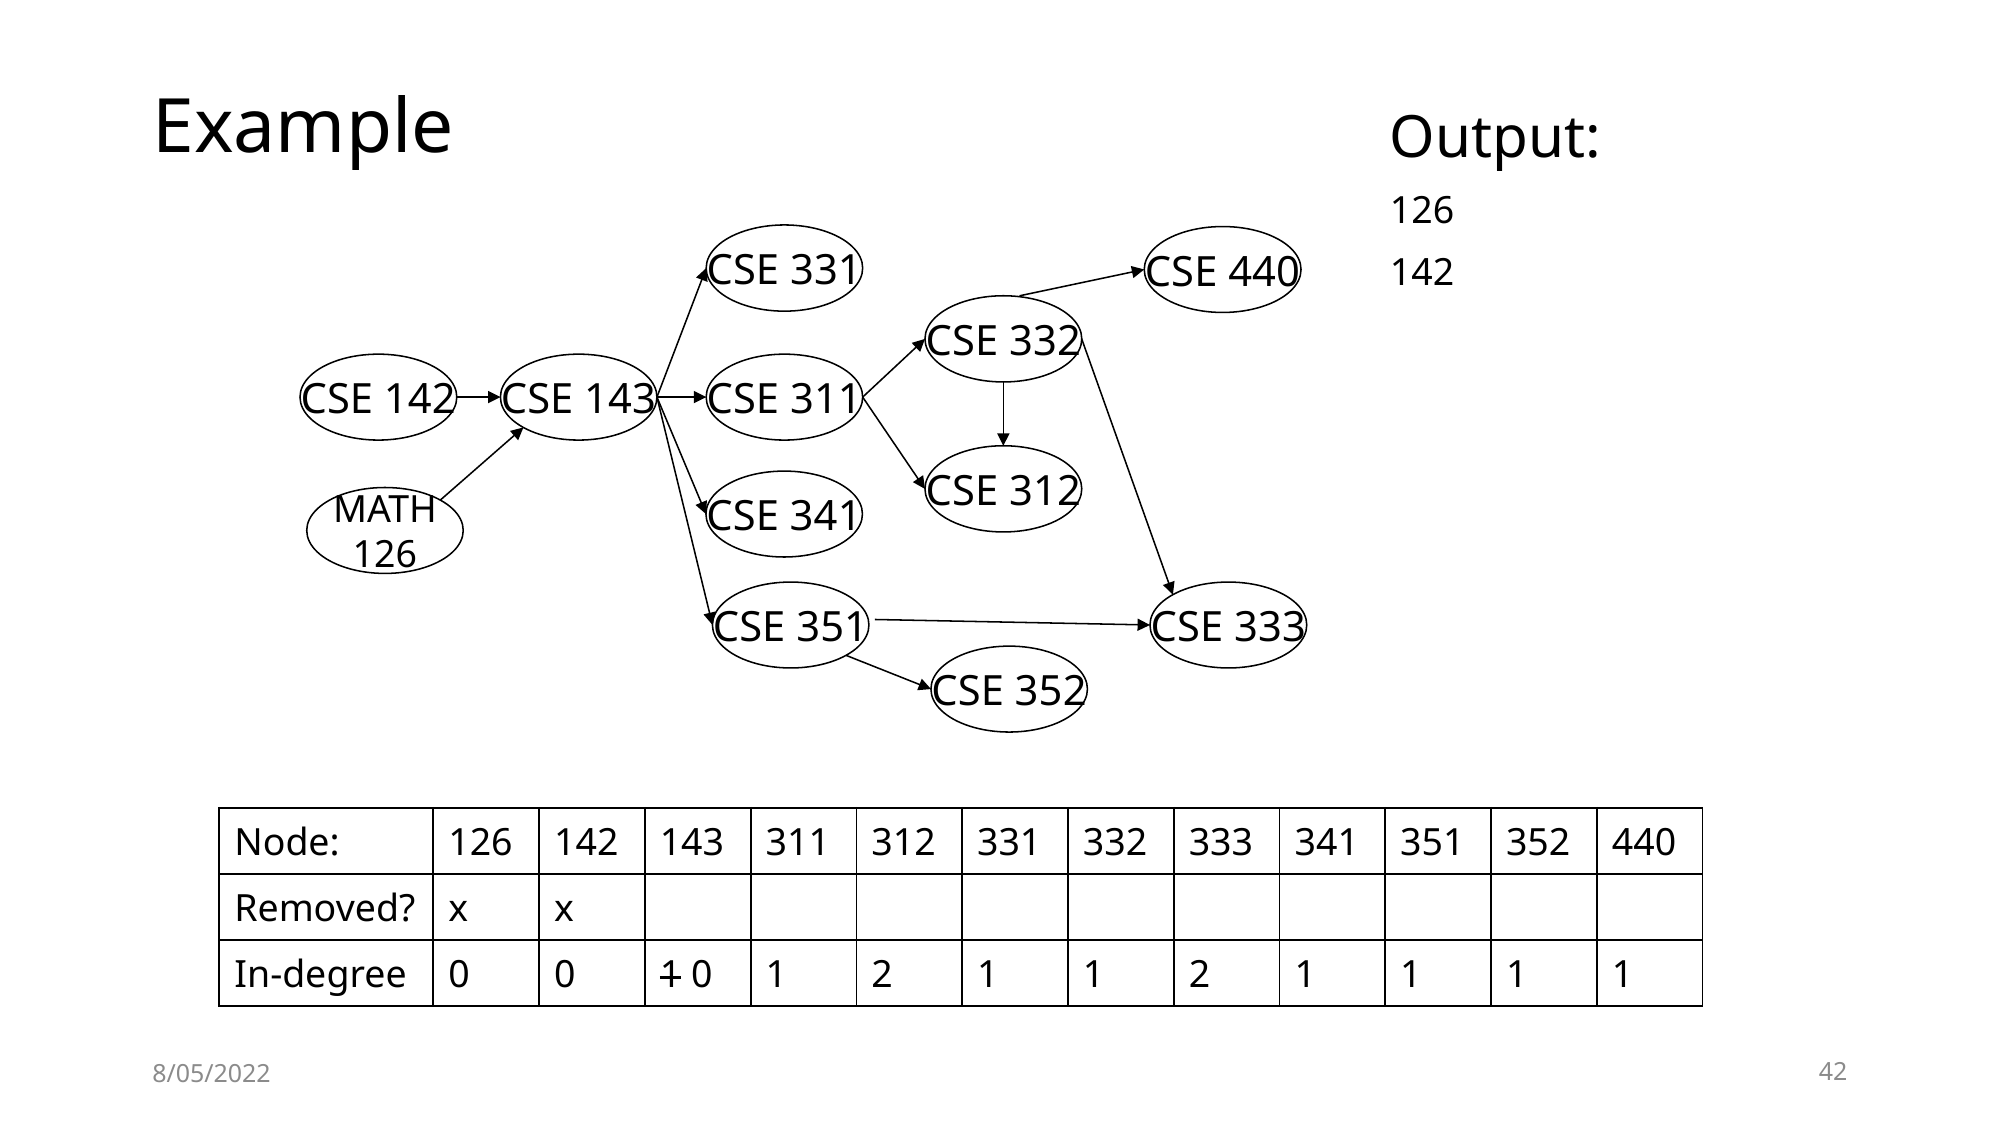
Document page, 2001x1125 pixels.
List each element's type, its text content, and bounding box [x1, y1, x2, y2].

table_cell 2 [1175, 941, 1279, 1005]
table_cell In-degree [220, 941, 432, 1005]
table_cell Removed? [220, 875, 432, 939]
text_box MATH 126 [306, 487, 464, 574]
table_cell [857, 875, 961, 939]
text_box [874, 619, 1151, 626]
text_box CSE 341 [713, 471, 863, 558]
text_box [657, 397, 706, 514]
table_cell x [540, 875, 644, 939]
table_cell 1 [1386, 941, 1490, 1005]
table_header 312 [857, 809, 961, 873]
table_cell 1 [963, 941, 1067, 1005]
table_header 352 [1492, 809, 1596, 873]
table_cell 1 0 [646, 941, 750, 1005]
table_header 341 [1280, 809, 1384, 873]
table_cell 1 [1598, 941, 1702, 1005]
text_box CSE 351 [712, 582, 869, 668]
table_cell 1 [1280, 941, 1384, 1005]
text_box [1081, 338, 1173, 595]
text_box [1019, 269, 1145, 296]
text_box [862, 338, 925, 397]
table_cell [1069, 875, 1173, 939]
text_box CSE 333 [1150, 582, 1307, 668]
text_box CSE 352 [930, 646, 1088, 733]
table_header 351 [1386, 809, 1490, 873]
table_cell 0 [540, 941, 644, 1005]
text_box CSE 311 [707, 354, 862, 441]
table_header 332 [1069, 809, 1173, 873]
table_cell x [434, 875, 538, 939]
text_box CSE 440 [1144, 226, 1302, 313]
table_cell 0 [434, 941, 538, 1005]
table_cell 1 [1492, 941, 1596, 1005]
text_box CSE 332 [925, 295, 1082, 382]
slide_number 42 [1412, 1042, 1863, 1103]
table_cell [963, 875, 1067, 939]
table_cell 2 [857, 941, 961, 1005]
table_header 143 [646, 809, 750, 873]
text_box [445, 422, 519, 506]
table_cell [1175, 875, 1279, 939]
title Example [137, 59, 1863, 198]
table_header 126 [434, 809, 538, 873]
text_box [871, 629, 906, 715]
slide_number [137, 1042, 588, 1103]
table_header 440 [1598, 809, 1702, 873]
table_header 331 [963, 809, 1067, 873]
table_cell 1 [1069, 941, 1173, 1005]
table_header 333 [1175, 809, 1279, 873]
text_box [657, 267, 707, 397]
text_box CSE 143 [500, 354, 657, 441]
table_cell [1598, 875, 1702, 939]
table_cell [1280, 875, 1384, 939]
table_cell 1 [752, 941, 856, 1005]
text_box CSE 142 [300, 354, 457, 441]
text_box CSE 331 [706, 224, 863, 312]
table_cell [1492, 875, 1596, 939]
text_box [862, 397, 925, 489]
table_header 311 [752, 809, 856, 873]
table_cell [646, 875, 750, 939]
table_cell [1386, 875, 1490, 939]
text_box CSE 312 [924, 445, 1081, 532]
table_header 142 [540, 809, 644, 873]
table_cell [752, 875, 856, 939]
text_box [657, 397, 713, 626]
table_header Node: [220, 809, 432, 873]
list Output: 126 142 [1374, 99, 1688, 807]
